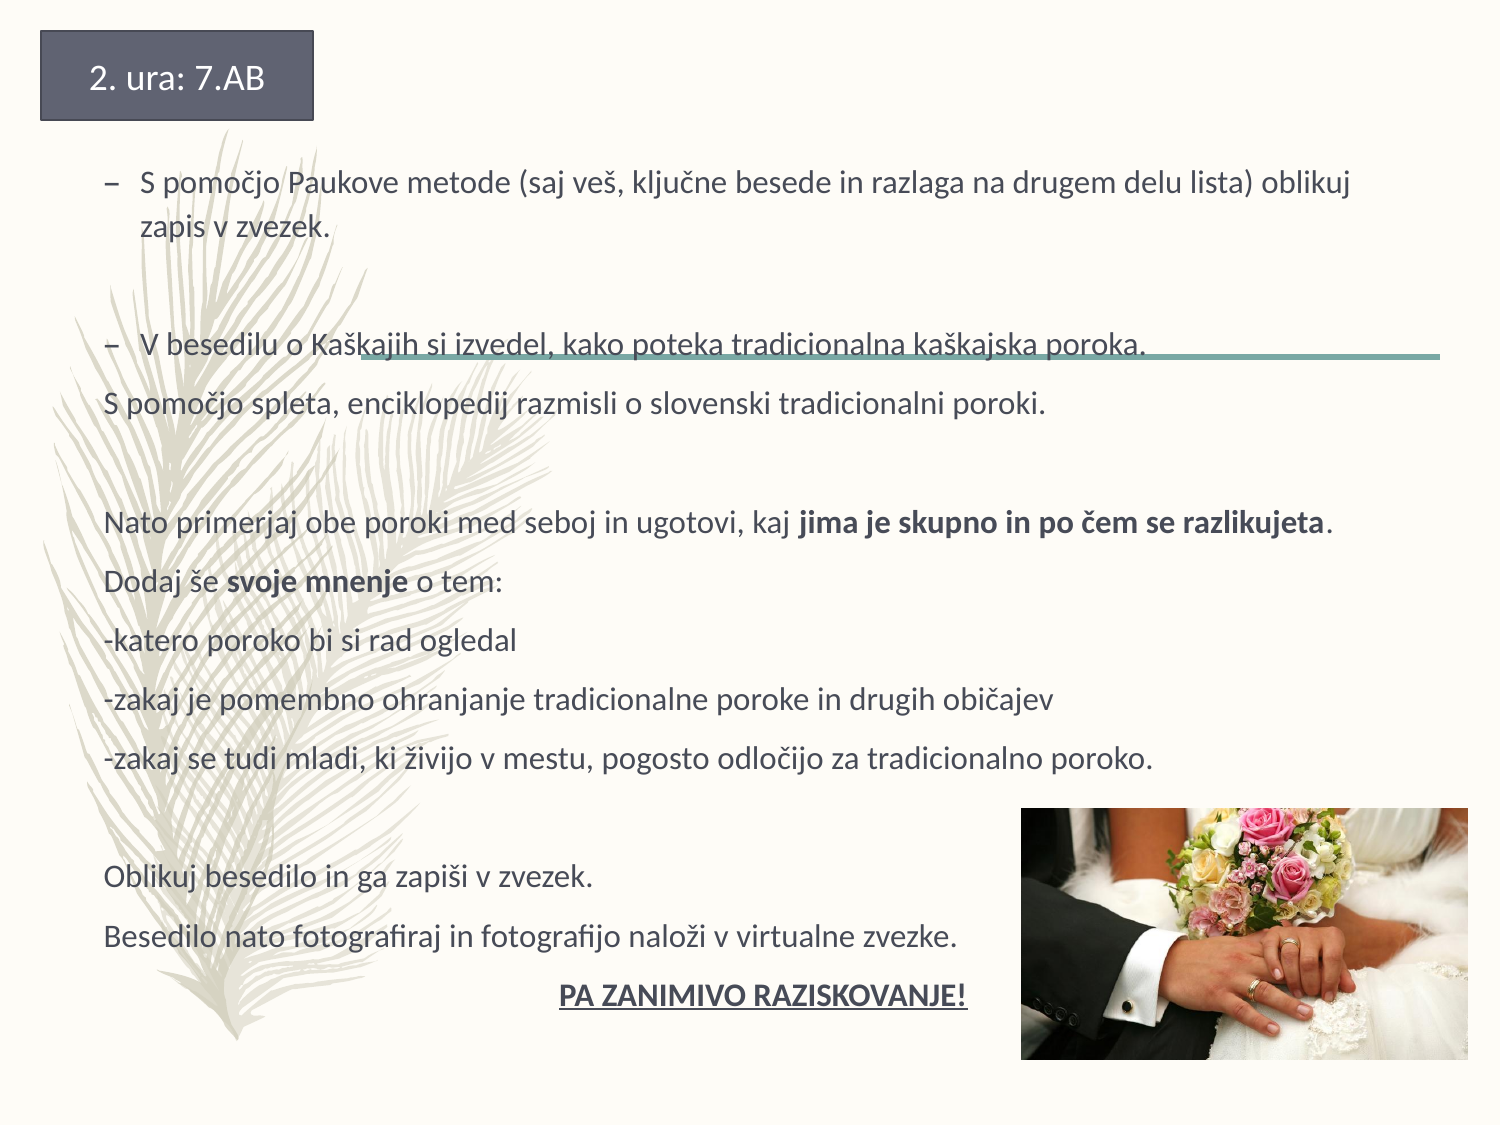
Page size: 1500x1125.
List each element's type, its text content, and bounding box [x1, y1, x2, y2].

list S pomočjo Paukove metode (saj veš, ključne besede in razlaga na drugem delu lista) oblikuj zapis v zvezek. V besedilu o Kaškajih si izvedel, kako poteka tradicionalna kaškajska poroka. S pomočjo spleta, enciklopedij razmisli o slovenski tradicionalni poroki. Nato primerjaj obe poroki med seboj in ugotovi, kaj jima je skupno in po čem se razlikujeta. Dodaj še svoje mnenje o tem: -katero poroko bi si rad ogledal -zakaj je pomembno ohranjanje tradicionalne poroke in drugih običajev -zakaj se tudi mladi, ki živijo v mestu, pogosto odločijo za tradicionalno poroko. Oblikuj besedilo in ga zapiši v zvezek. Besedilo nato fotografiraj in fotografijo naloži v virtualne zvezke. PA ZANIMIVO RAZISKOVANJE! [88, 149, 1439, 1029]
text_box 2. ura: 7.AB [40, 30, 314, 121]
picture [1021, 808, 1468, 1060]
